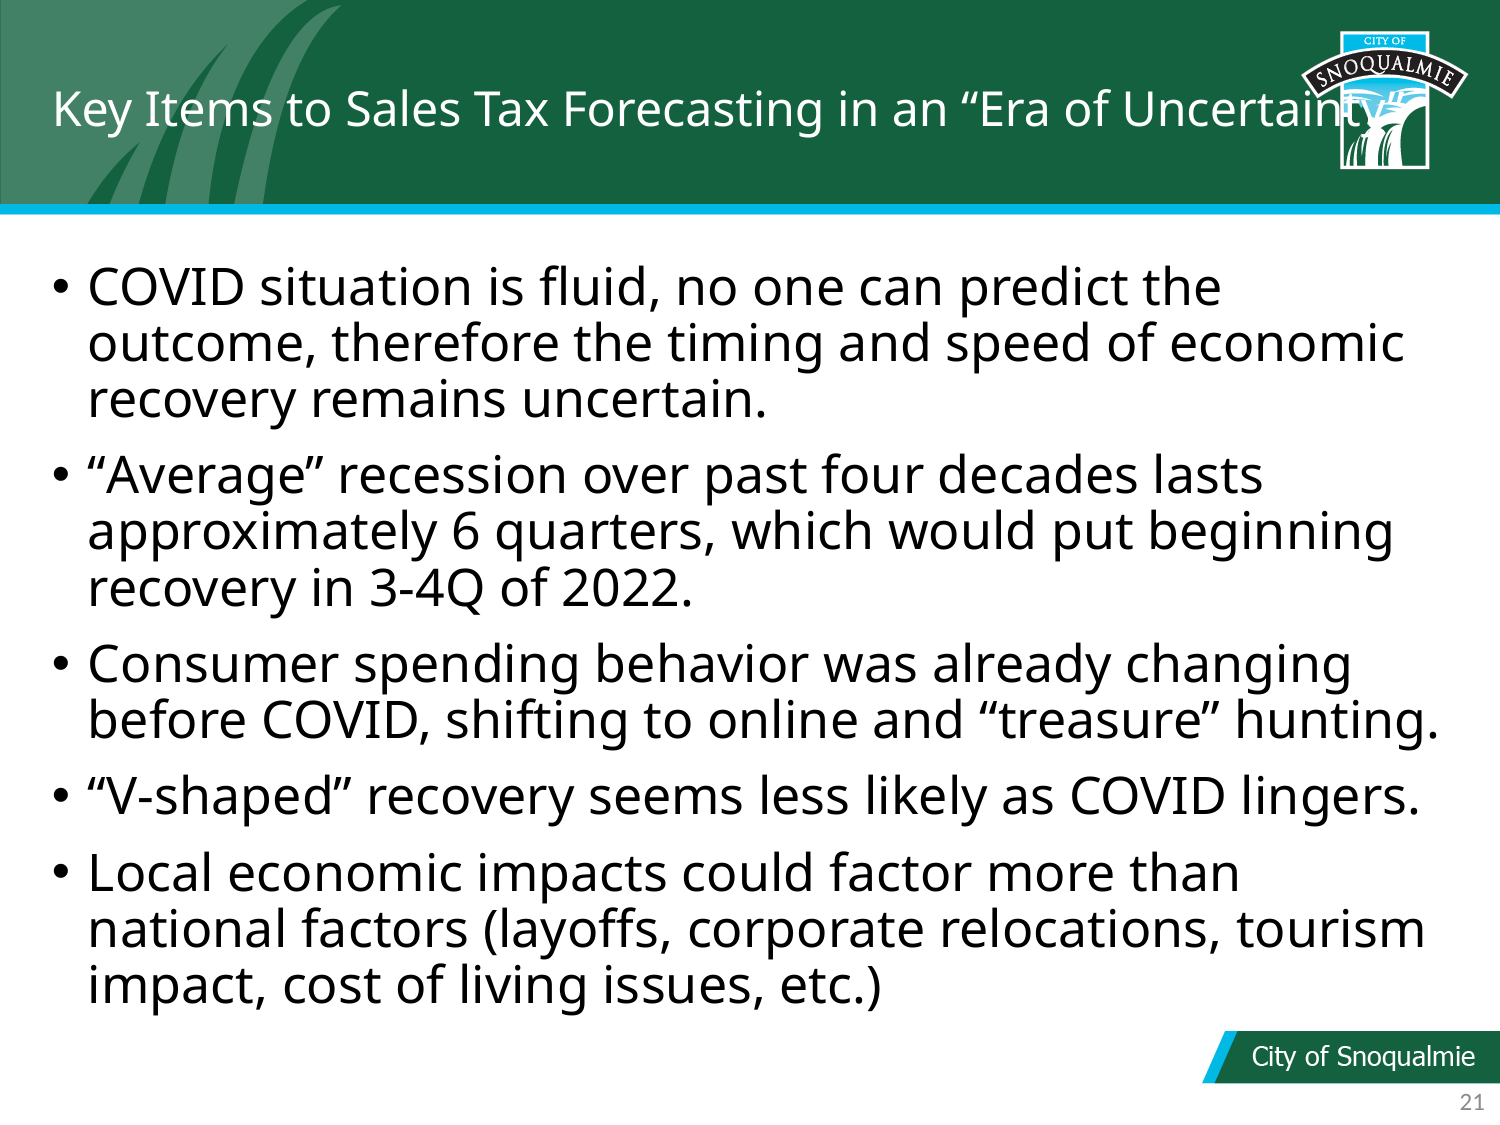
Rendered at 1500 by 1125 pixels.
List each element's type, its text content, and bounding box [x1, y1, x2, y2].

title Key Items to Sales Tax Forecasting in an “Era of Uncertainty” [36, 59, 1461, 163]
slide_number 21 [1162, 1070, 1500, 1125]
picture [0, 215, 1500, 1125]
picture [0, 0, 1500, 203]
list COVID situation is fluid, no one can predict the outcome, therefore the timing and speed of economic recovery remains uncertain. “Average” recession over past four decades lasts approximately 6 quarters, which would put beginning recovery in 3-4Q of 2022. Consumer spending behavior was already changing before COVID, shifting to online and “treasure” hunting. “V-shaped” recovery seems less likely as COVID lingers. Local economic impacts could factor more than national factors (layoffs, corporate relocations, tourism impact, cost of living issues, etc.) [36, 252, 1461, 1044]
